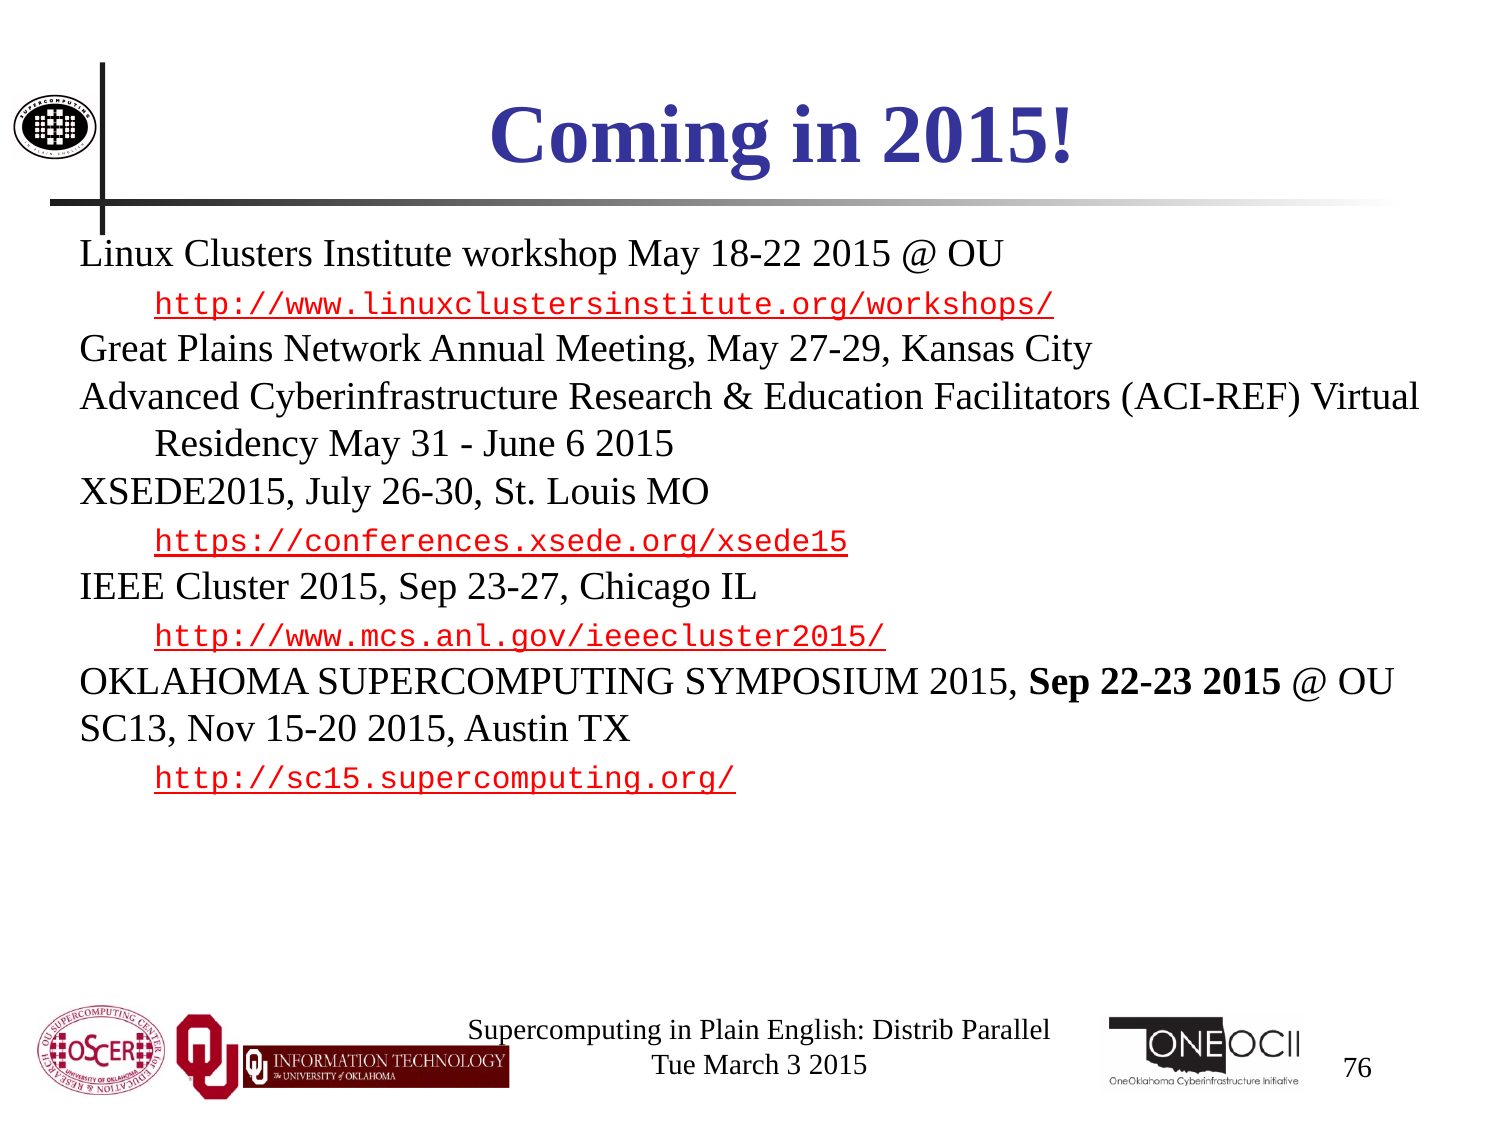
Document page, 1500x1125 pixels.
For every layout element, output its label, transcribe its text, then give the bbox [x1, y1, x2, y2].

list Linux Clusters Institute workshop May 18-22 2015 @ OU http://www.linuxclustersinstitute.org/workshops/ Great Plains Network Annual Meeting, May 27-29, Kansas City Advanced Cyberinfrastructure Research & Education Facilitators (ACI-REF) Virtual Residency May 31 - June 6 2015 XSEDE2015, July 26-30, St. Louis MO https://conferences.xsede.org/xsede15 IEEE Cluster 2015, Sep 23-27, Chicago IL http://www.mcs.anl.gov/ieeecluster2015/ OKLAHOMA SUPERCOMPUTING SYMPOSIUM 2015, Sep 22-23 2015 @ OU SC13, Nov 15-20 2015, Austin TX http://sc15.supercomputing.org/ [64, 219, 1456, 983]
footer Supercomputing in Plain English: Distrib Parallel Tue March 3 2015 [431, 1012, 1088, 1088]
picture [12, 94, 98, 161]
slide_number 76 [1174, 1015, 1388, 1091]
title Coming in 2015! [124, 74, 1442, 187]
picture [1100, 1013, 1306, 1093]
picture [37, 1005, 165, 1095]
picture [174, 1012, 513, 1102]
